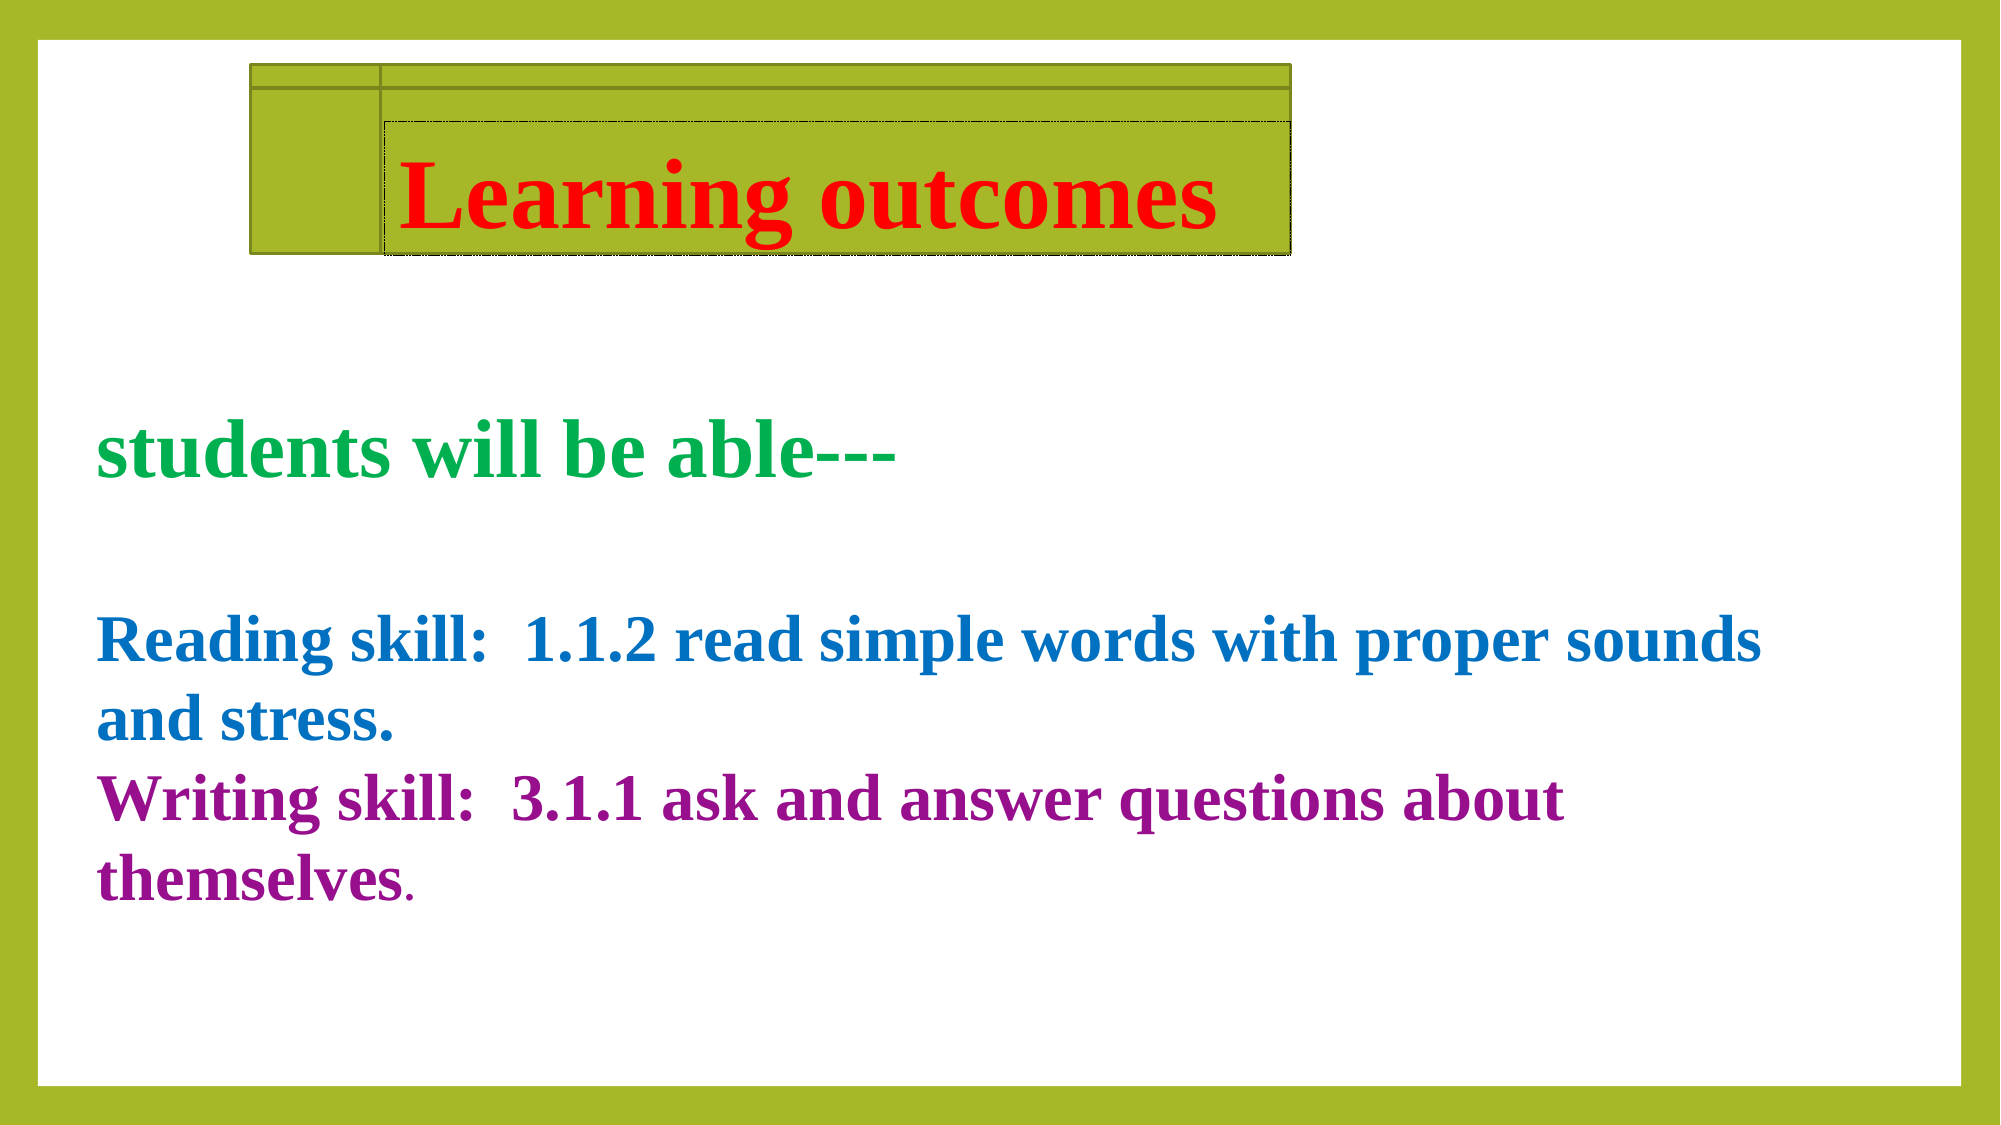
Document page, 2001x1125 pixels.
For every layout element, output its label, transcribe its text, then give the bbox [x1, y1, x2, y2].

text_box students will be able--- Reading skill: 1.1.2 read simple words with proper sounds and stress. Writing skill: 3.1.1 ask and answer questions about themselves. [81, 386, 1821, 967]
text_box [249, 63, 1292, 255]
text_box Learning outcomes [384, 121, 1291, 256]
